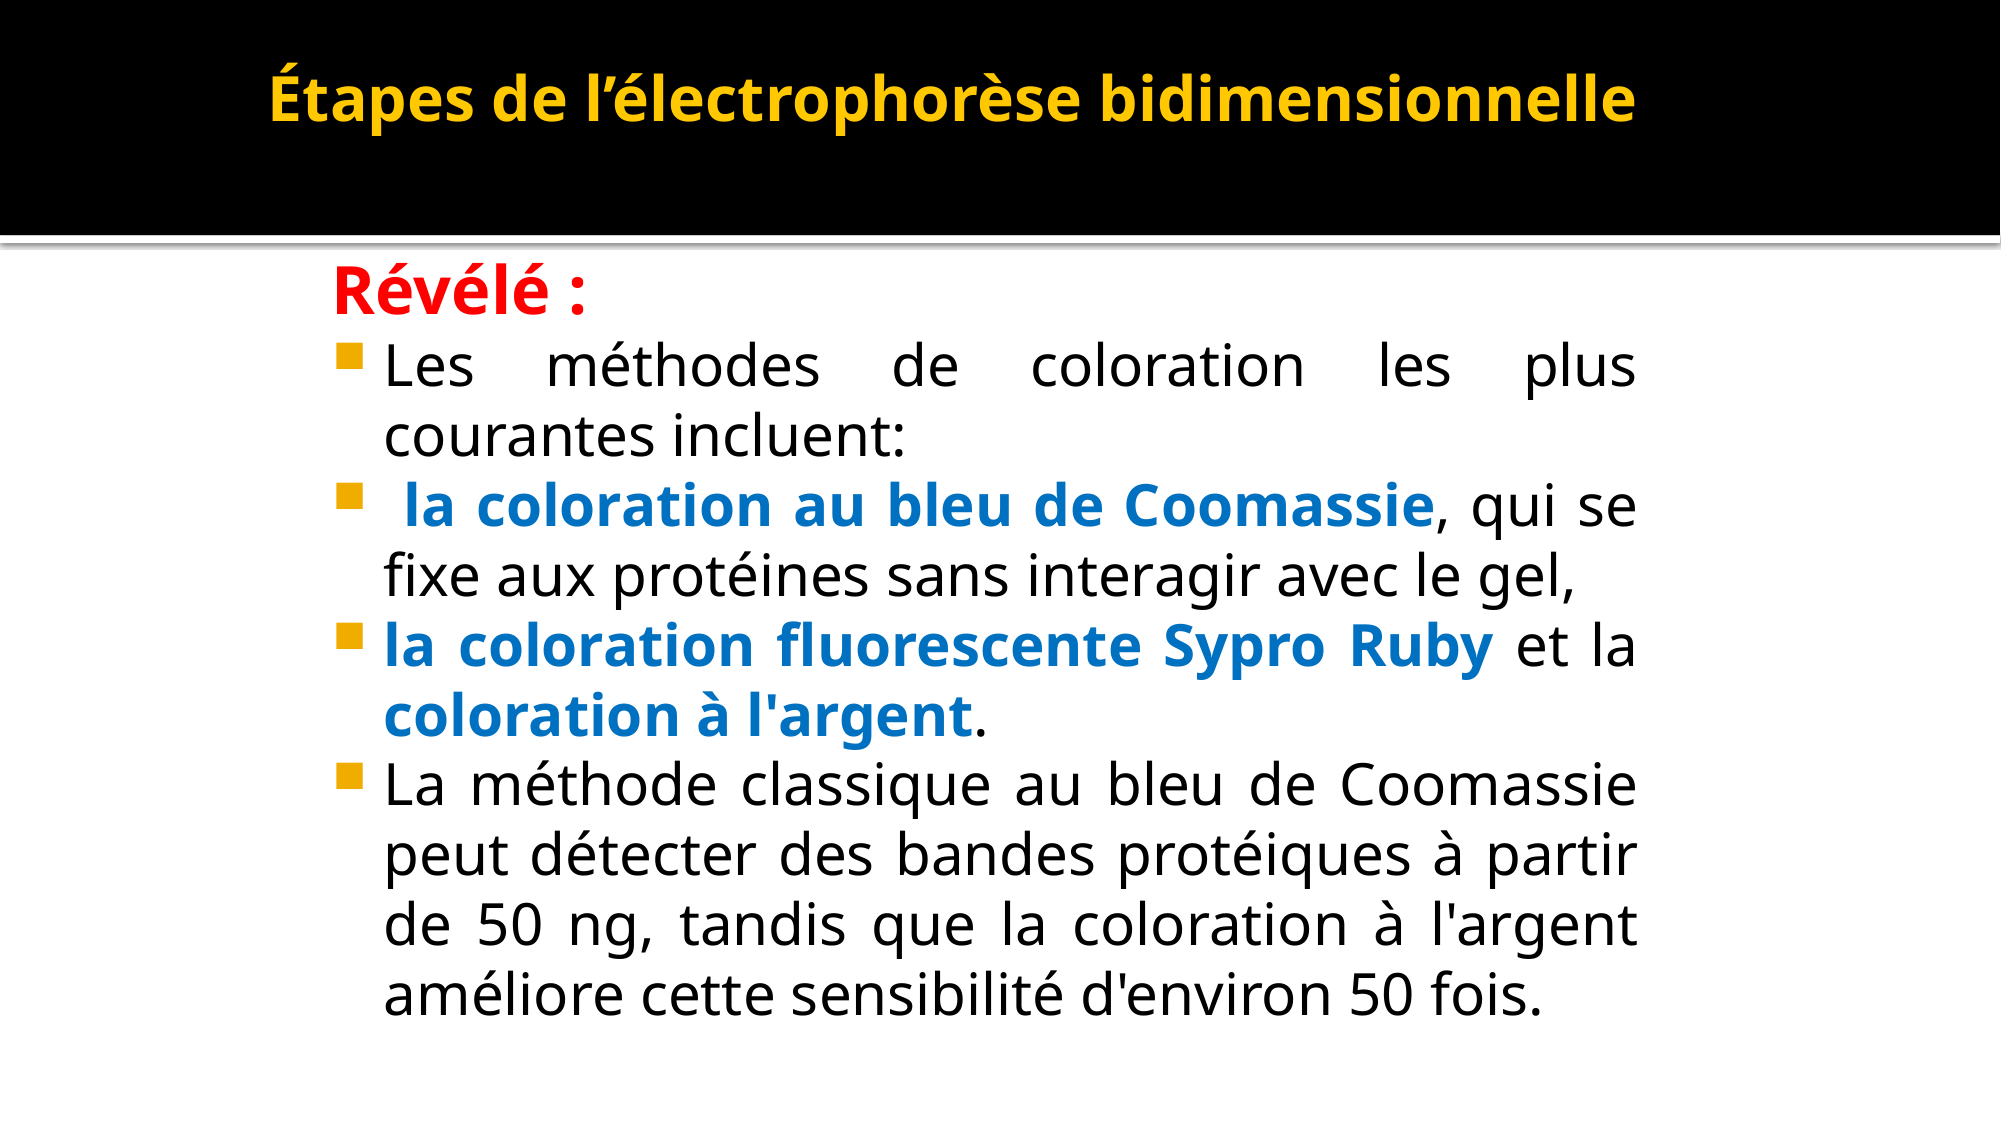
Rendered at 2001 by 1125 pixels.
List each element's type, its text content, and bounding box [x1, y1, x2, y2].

title Étapes de l’électrophorèse bidimensionnelle [252, 27, 1747, 233]
list Révélé : Les méthodes de coloration les plus courantes incluent: la coloration au bleu de Coomassie, qui se fixe aux protéines sans interagir avec le gel, la coloration fluorescente Sypro Ruby et la coloration à l'argent. La méthode classique au bleu de Coomassie peut détecter des bandes protéiques à partir de 50 ng, tandis que la coloration à l'argent améliore cette sensibilité d'environ 50 fois. [303, 233, 1654, 1125]
